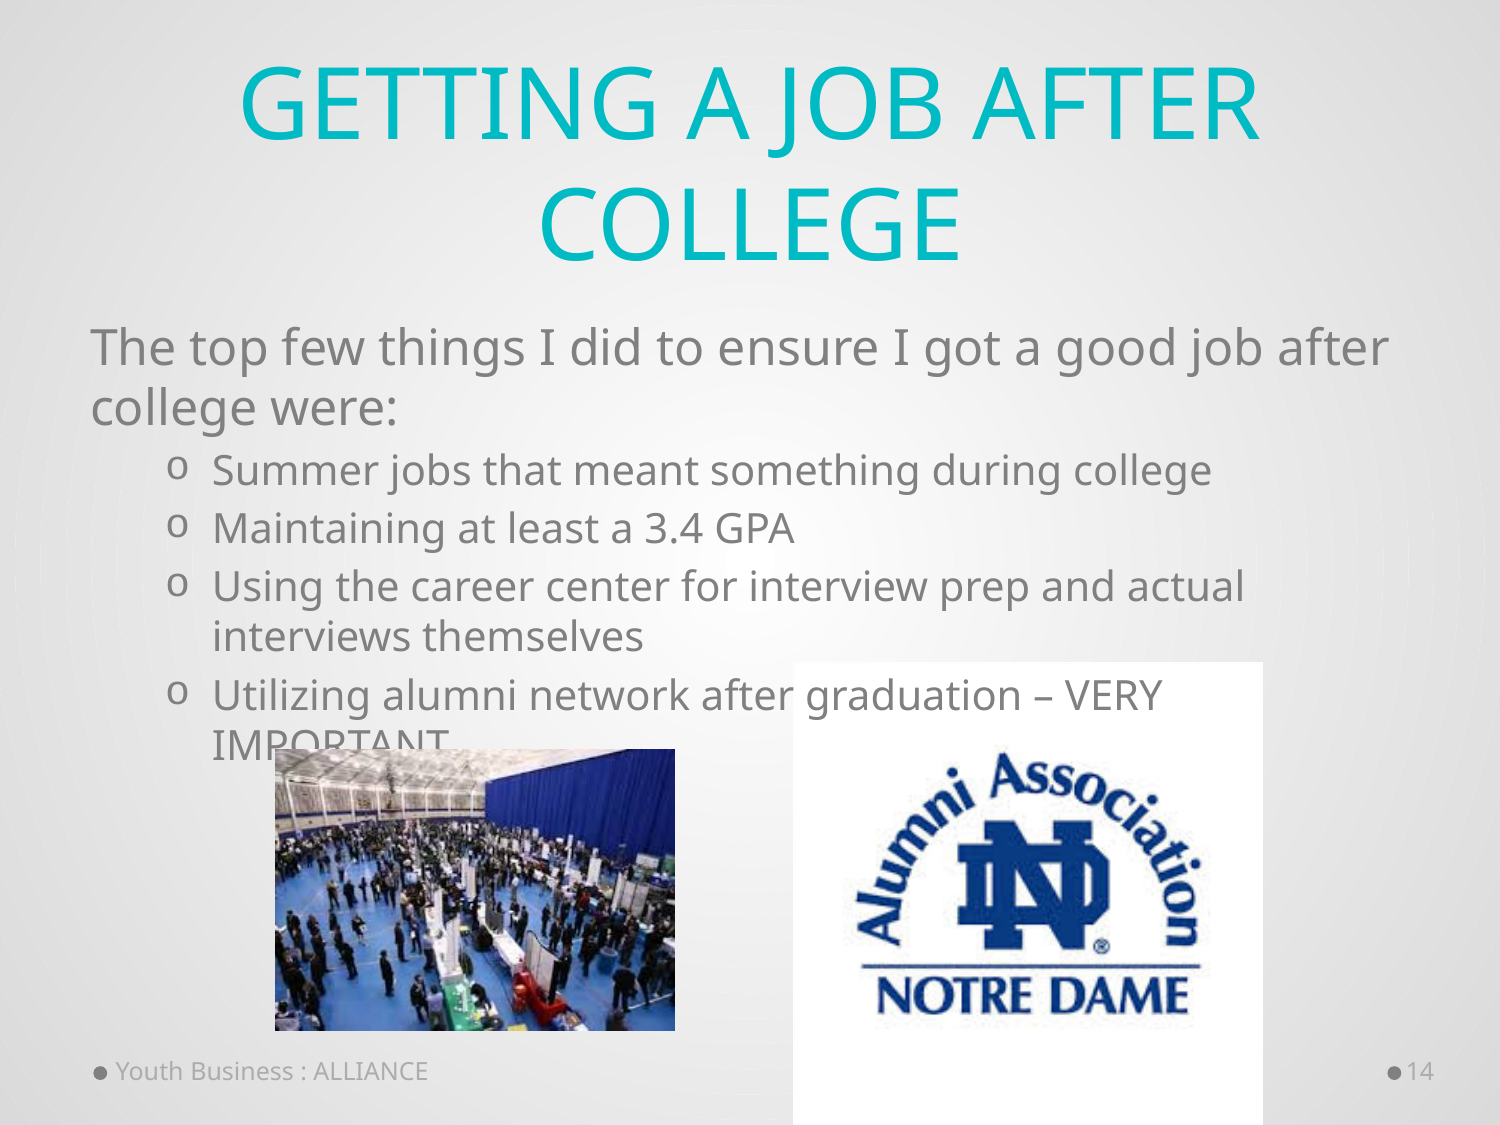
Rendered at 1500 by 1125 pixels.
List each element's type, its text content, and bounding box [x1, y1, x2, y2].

picture [274, 749, 676, 1031]
title Getting a job after College [0, 70, 1500, 288]
list The top few things I did to ensure I got a good job after college were: Summer jobs that meant something during college Maintaining at least a 3.4 GPA Using the career center for interview prep and actual interviews themselves Utilizing alumni network after graduation – VERY IMPORTANT [75, 307, 1425, 1050]
slide_number 14 [1401, 1042, 1494, 1103]
picture [793, 662, 1263, 1125]
footer Youth Business : ALLIANCE [108, 1042, 576, 1103]
